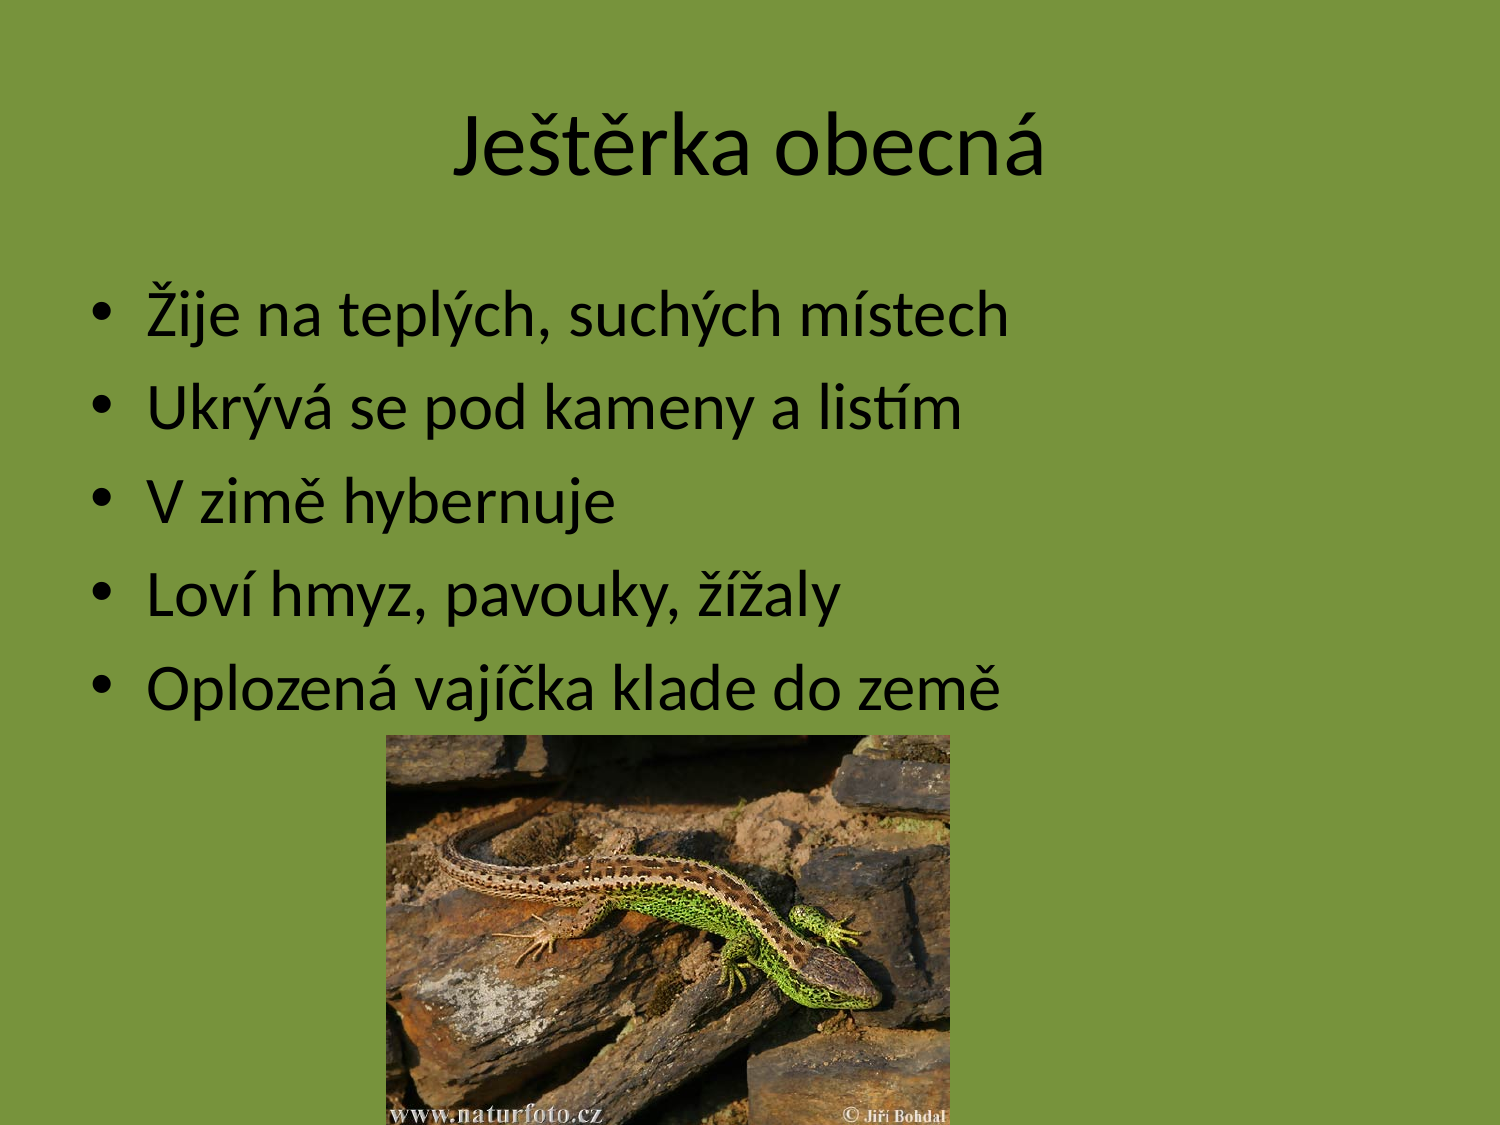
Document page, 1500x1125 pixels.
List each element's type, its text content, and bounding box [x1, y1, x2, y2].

title Ještěrka obecná [75, 45, 1425, 233]
picture [386, 735, 950, 1125]
list Žije na teplých, suchých místech Ukrývá se pod kameny a listím V zimě hybernuje Loví hmyz, pavouky, žížaly Oplozená vajíčka klade do země [75, 262, 1425, 1005]
